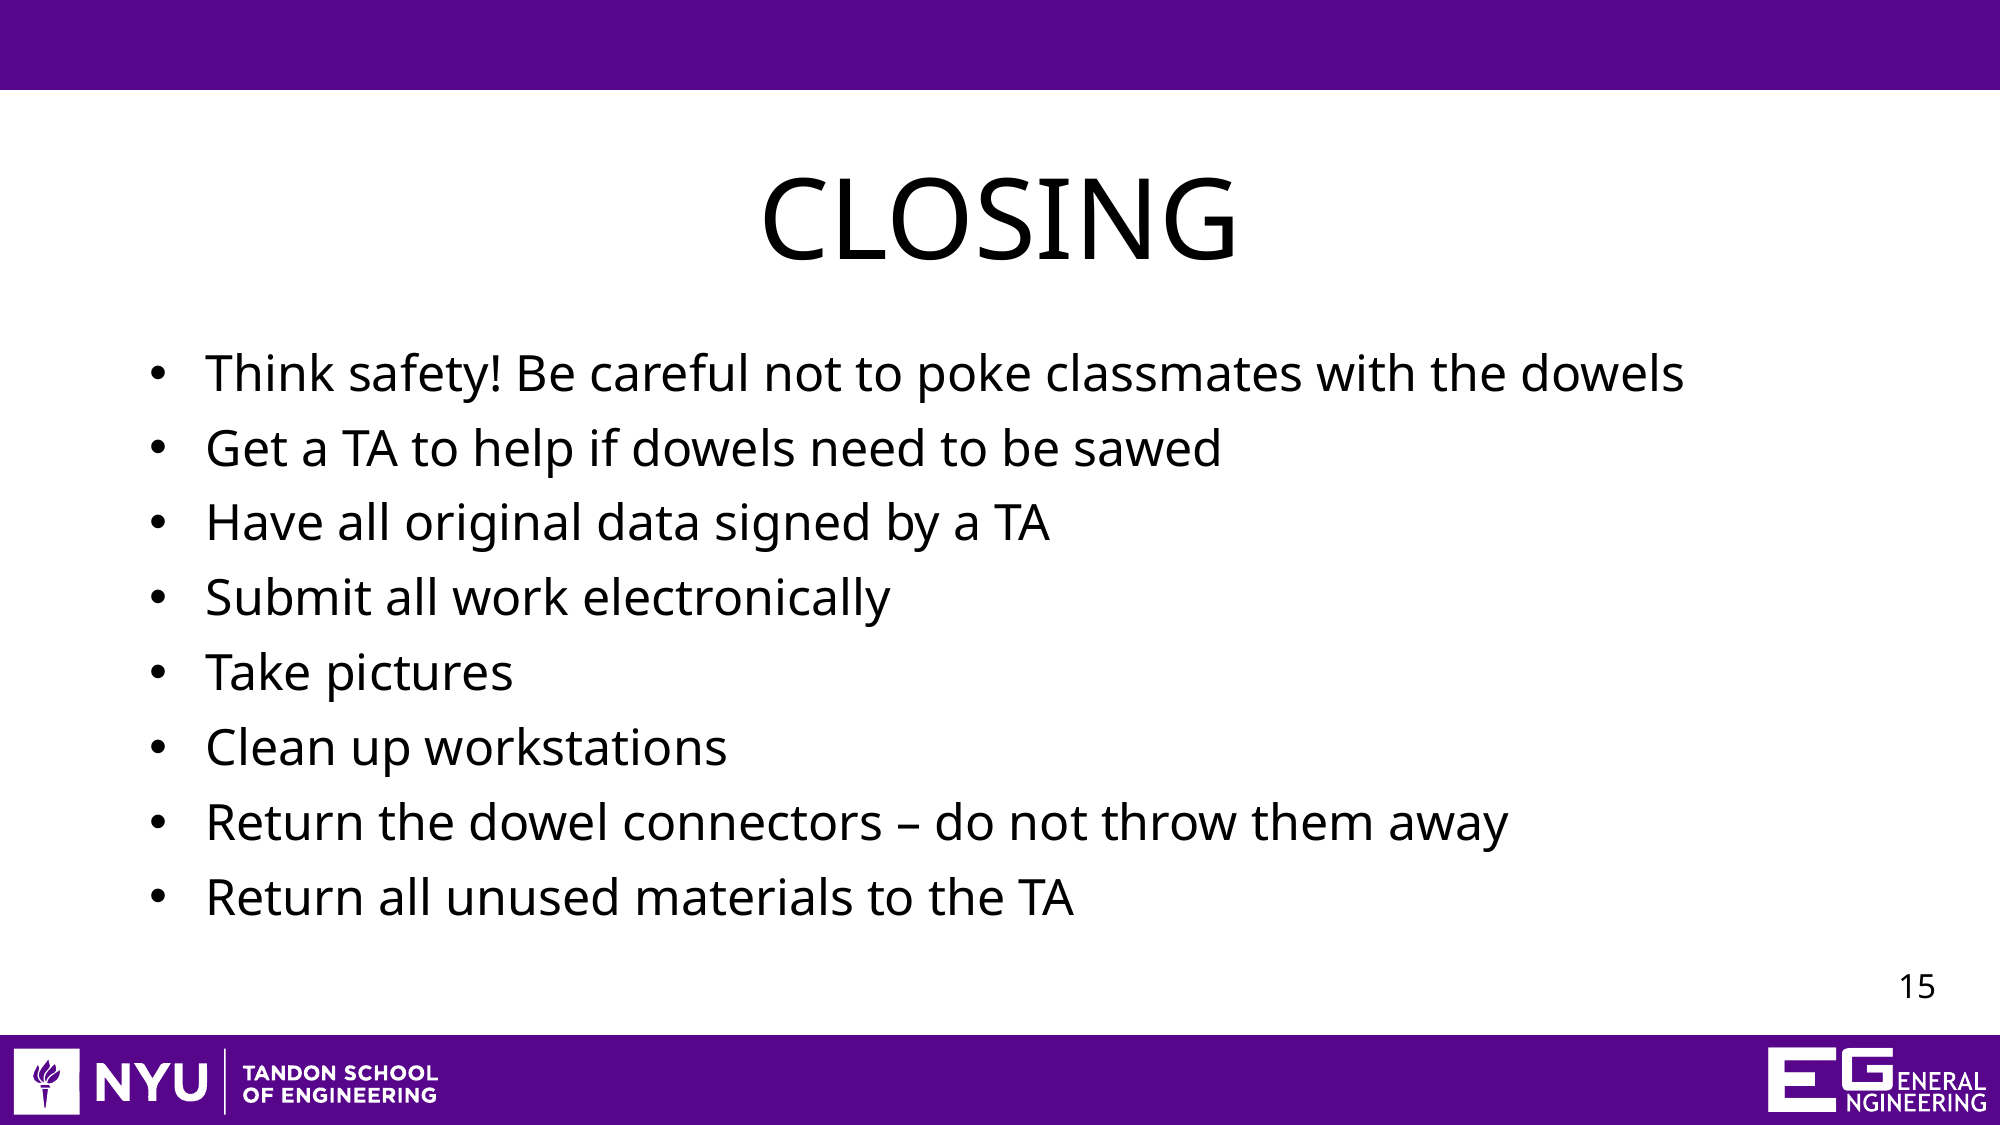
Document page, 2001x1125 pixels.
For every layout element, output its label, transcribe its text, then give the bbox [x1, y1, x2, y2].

subtitle Think safety! Be careful not to poke classmates with the dowels Get a TA to help if dowels need to be sawed Have all original data signed by a TA Submit all work electronically Take pictures Clean up workstations Return the dowel connectors – do not throw them away Return all unused materials to the TA [134, 315, 1892, 959]
text_box [0, 1034, 1752, 1125]
text_box [0, 0, 2000, 91]
picture [13, 1048, 438, 1115]
picture [1752, 1031, 2000, 1125]
title CLOSING [92, 132, 1908, 292]
text_box 15 [1802, 958, 1951, 1013]
